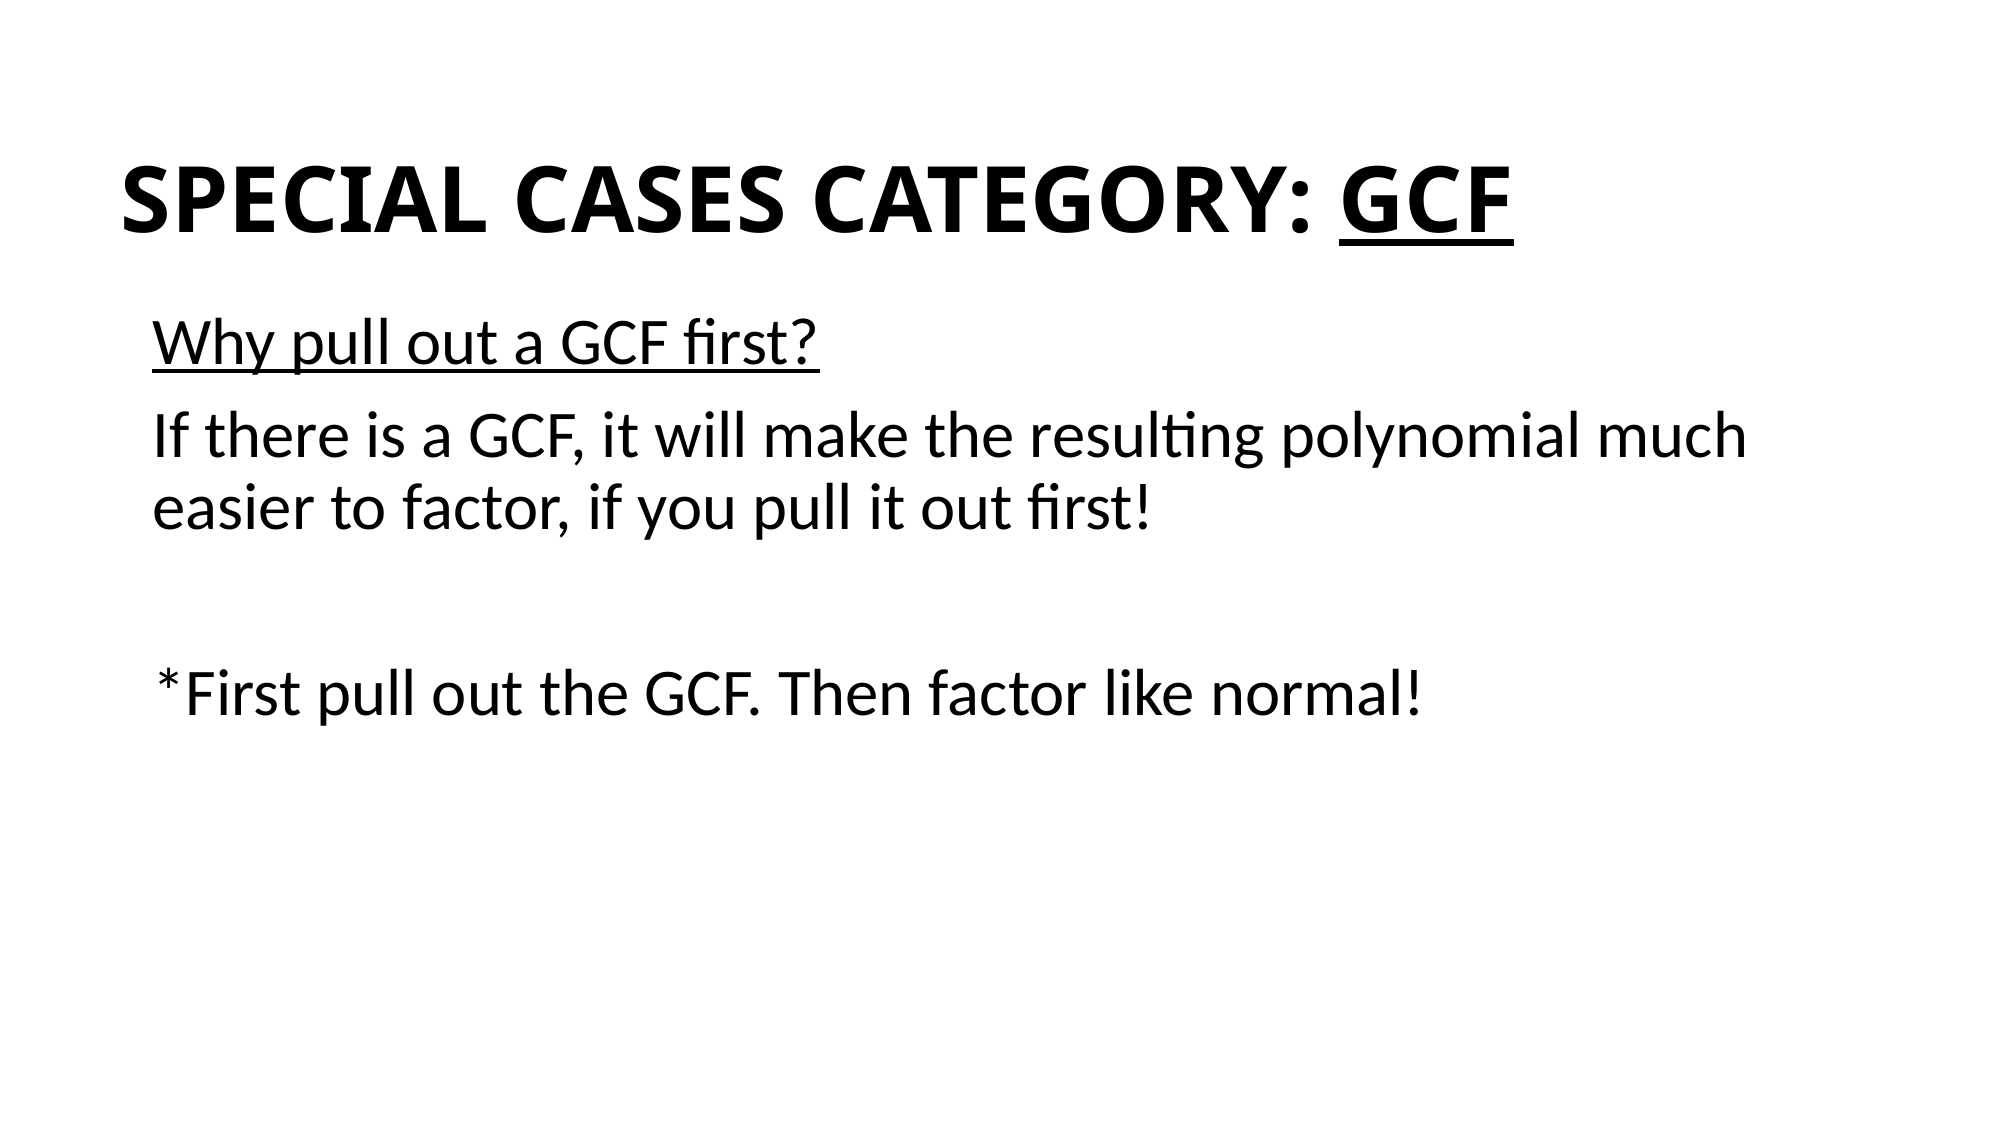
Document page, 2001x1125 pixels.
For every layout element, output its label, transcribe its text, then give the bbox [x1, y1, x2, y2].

title SPECIAL CASES CATEGORY: GCF [105, 87, 1649, 318]
list Why pull out a GCF first? If there is a GCF, it will make the resulting polynomial much easier to factor, if you pull it out first! *First pull out the GCF. Then factor like normal! [137, 299, 1863, 1014]
